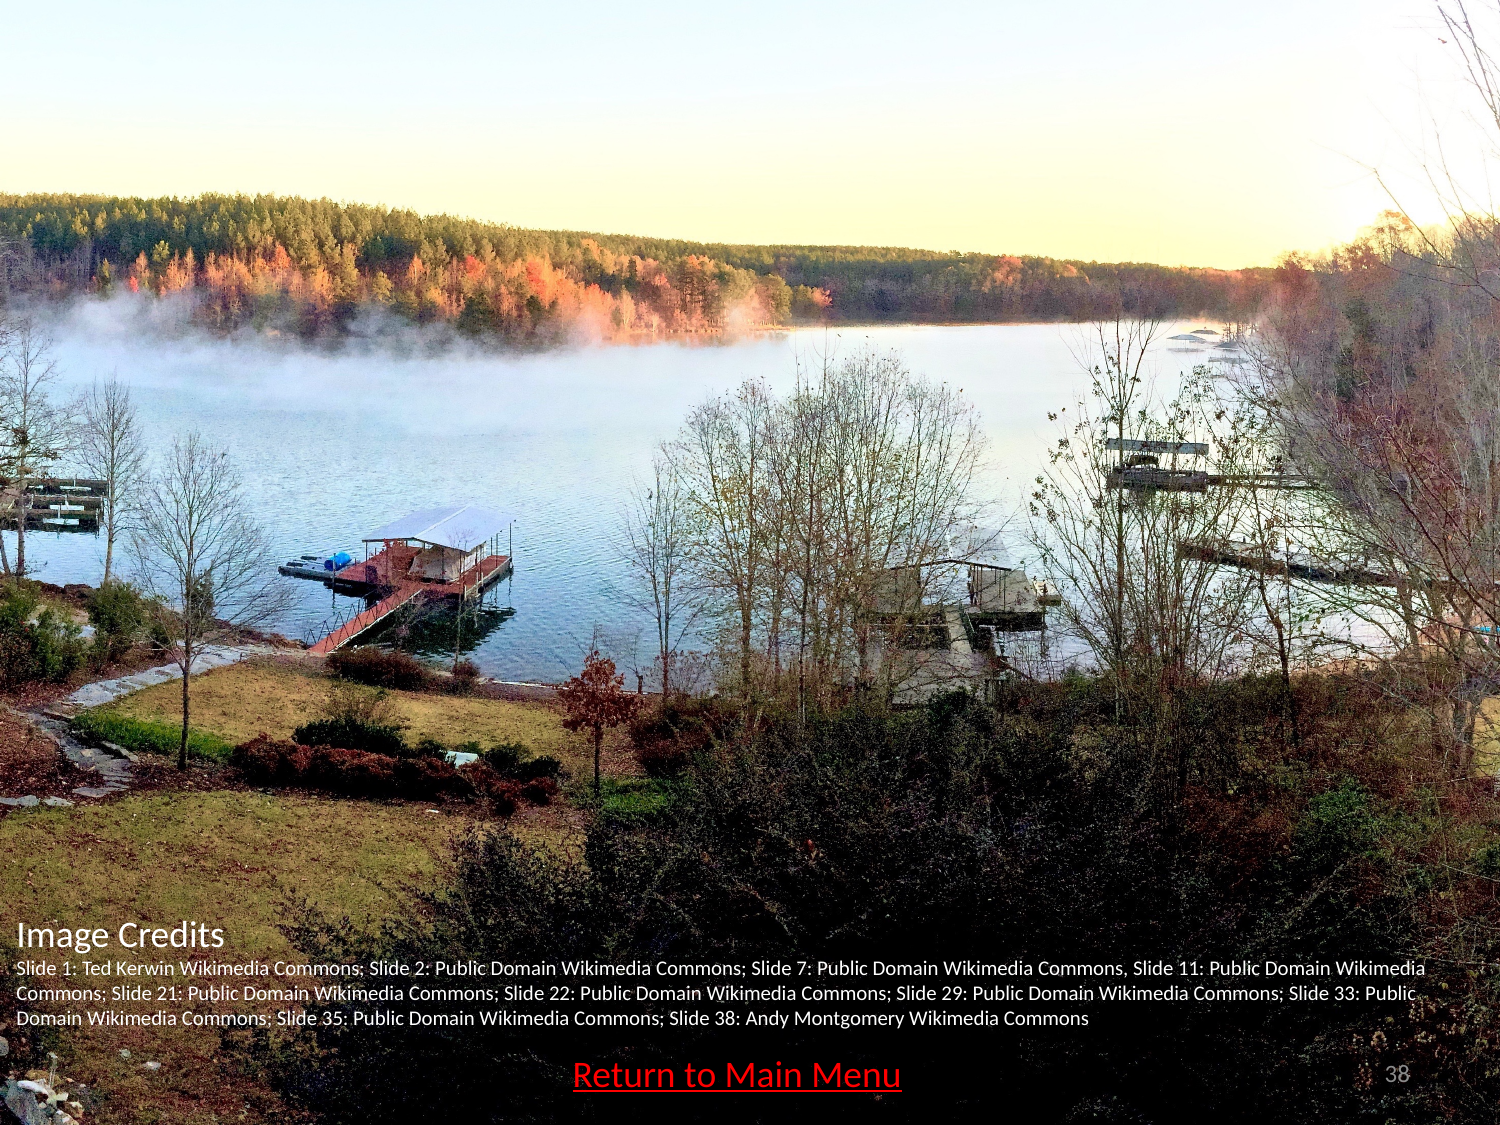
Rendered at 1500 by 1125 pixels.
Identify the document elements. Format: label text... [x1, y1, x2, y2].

text_box Image Credits Slide 1: Ted Kerwin Wikimedia Commons; Slide 2: Public Domain Wikimedia Commons; Slide 7: Public Domain Wikimedia Commons, Slide 11: Public Domain Wikimedia Commons; Slide 21: Public Domain Wikimedia Commons; Slide 22: Public Domain Wikimedia Commons; Slide 29: Public Domain Wikimedia Commons; Slide 33: Public Domain Wikimedia Commons; Slide 35: Public Domain Wikimedia Commons; Slide 38: Andy Montgomery Wikimedia Commons [1, 902, 1500, 1038]
picture [0, 0, 1500, 1125]
text_box Return to Main Menu [566, 1051, 909, 1094]
slide_number 38 [1074, 1042, 1425, 1103]
